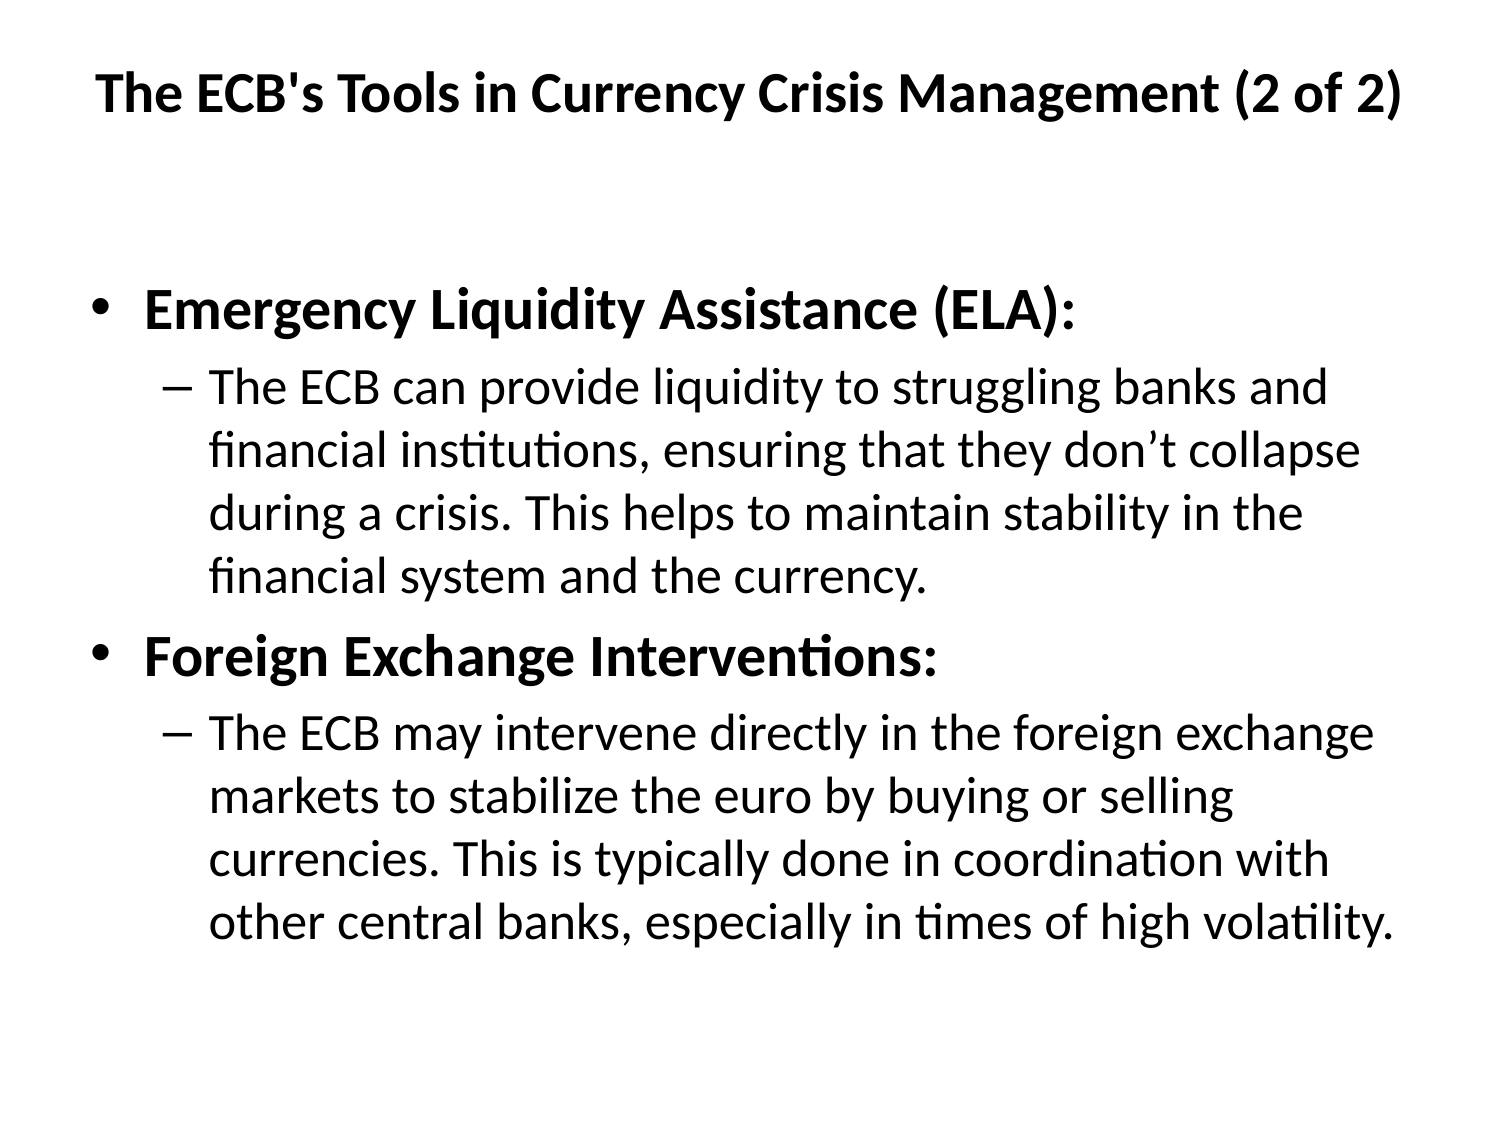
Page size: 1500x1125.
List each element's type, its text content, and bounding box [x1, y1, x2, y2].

list Emergency Liquidity Assistance (ELA): The ECB can provide liquidity to struggling banks and financial institutions, ensuring that they don’t collapse during a crisis. This helps to maintain stability in the financial system and the currency. Foreign Exchange Interventions: The ECB may intervene directly in the foreign exchange markets to stabilize the euro by buying or selling currencies. This is typically done in coordination with other central banks, especially in times of high volatility. [75, 262, 1425, 1005]
title The ECB's Tools in Currency Crisis Management (2 of 2) [75, 45, 1425, 233]
